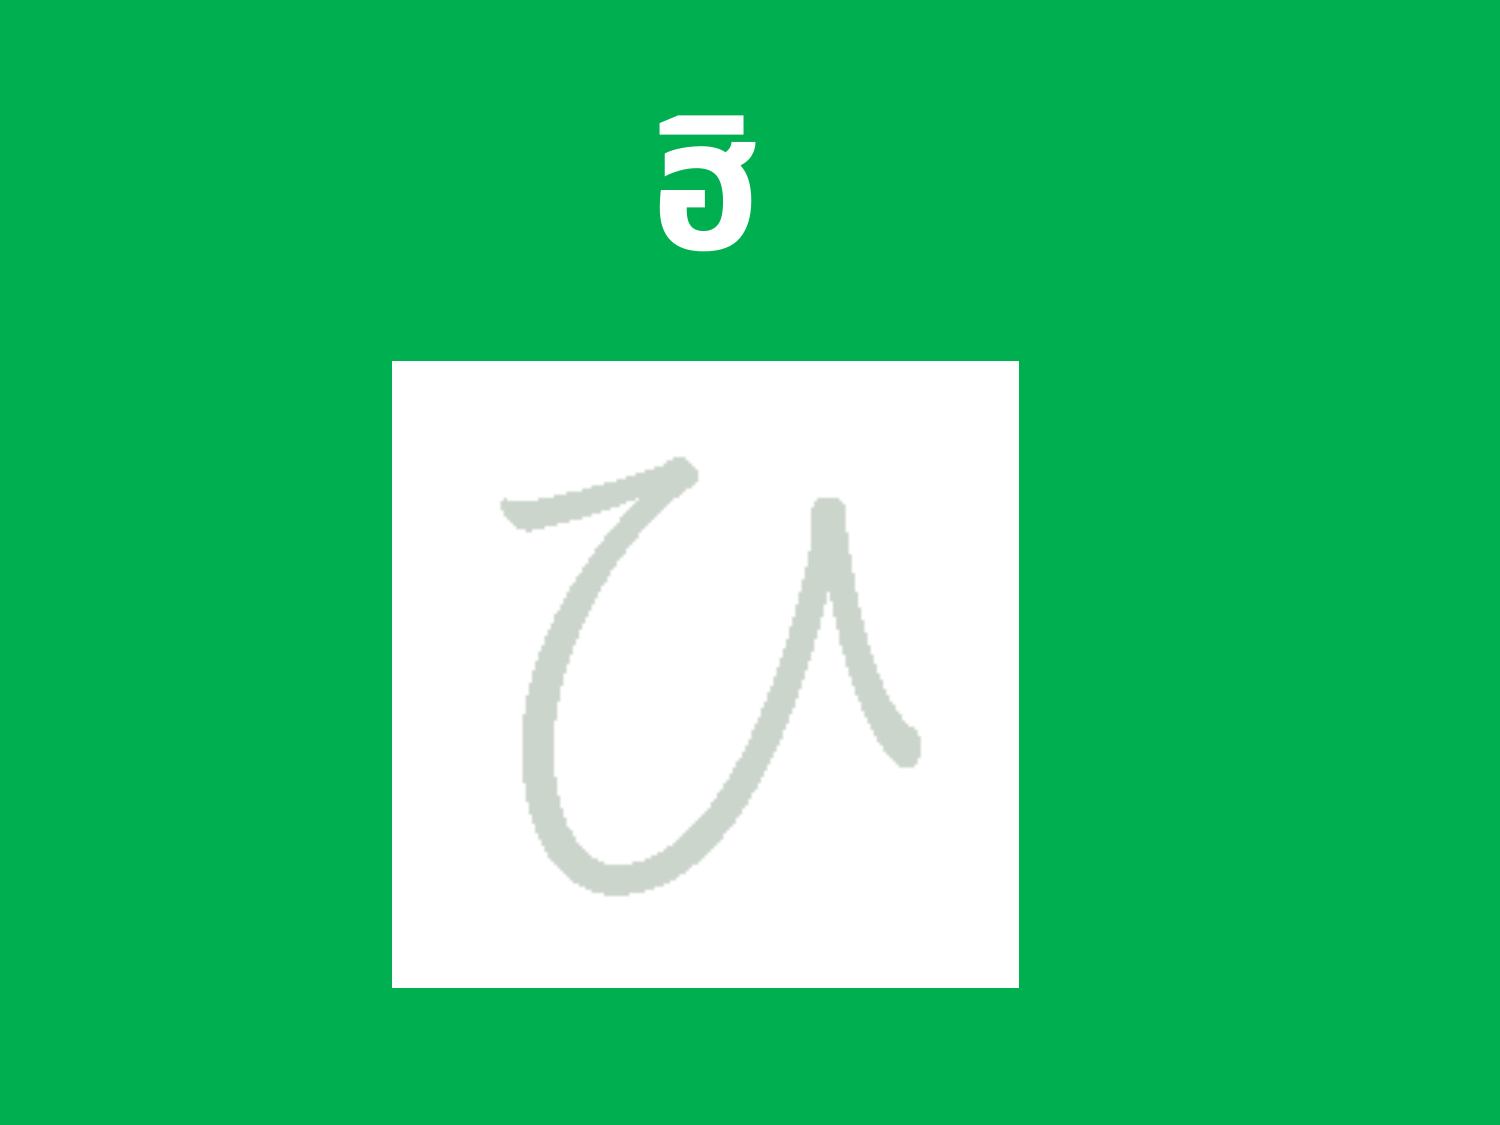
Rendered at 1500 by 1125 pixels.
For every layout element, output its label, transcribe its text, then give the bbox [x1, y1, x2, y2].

picture [392, 361, 1020, 988]
text_box ฮิ [636, 58, 776, 294]
